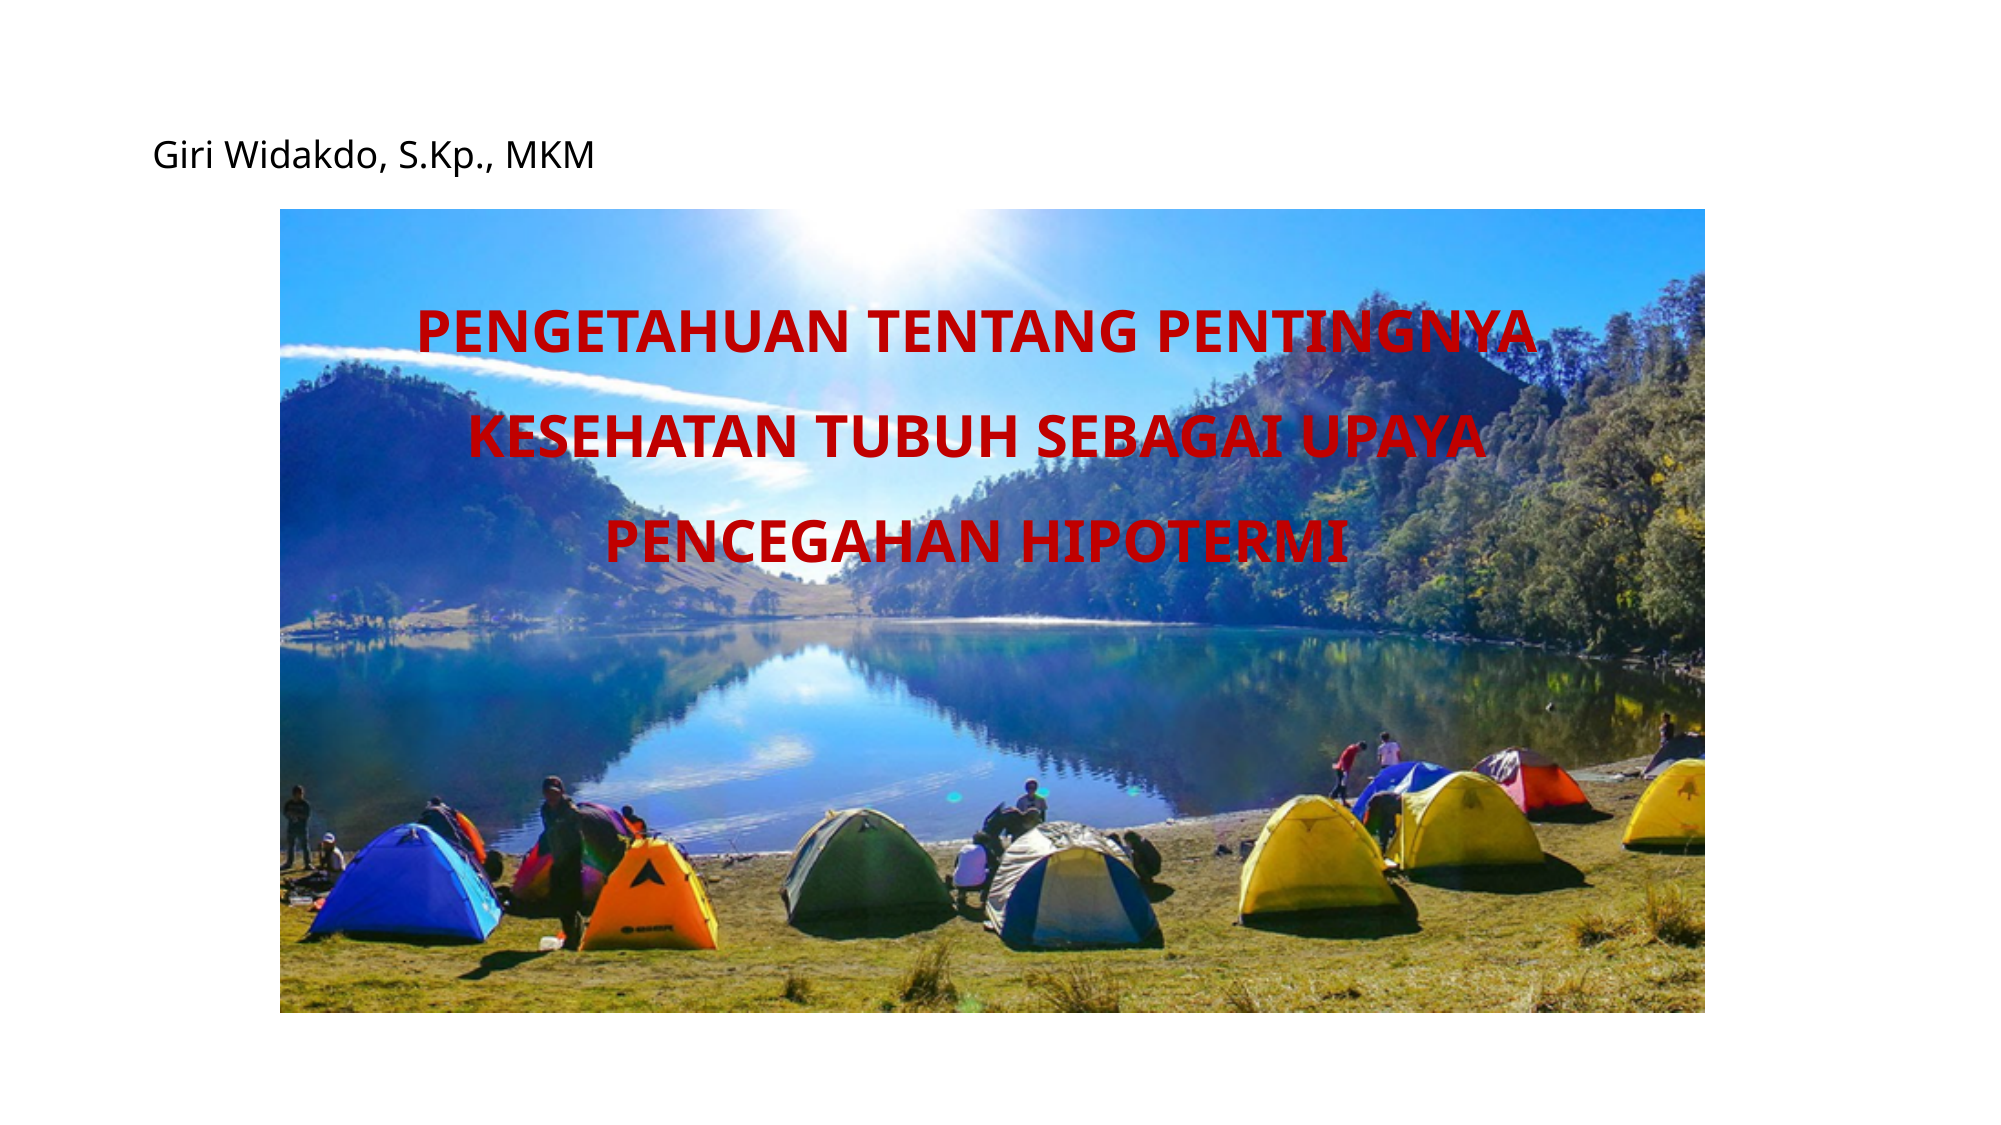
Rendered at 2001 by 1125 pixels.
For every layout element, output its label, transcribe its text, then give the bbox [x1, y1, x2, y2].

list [280, 209, 1705, 1013]
title Giri Widakdo, S.Kp., MKM [137, 128, 639, 206]
